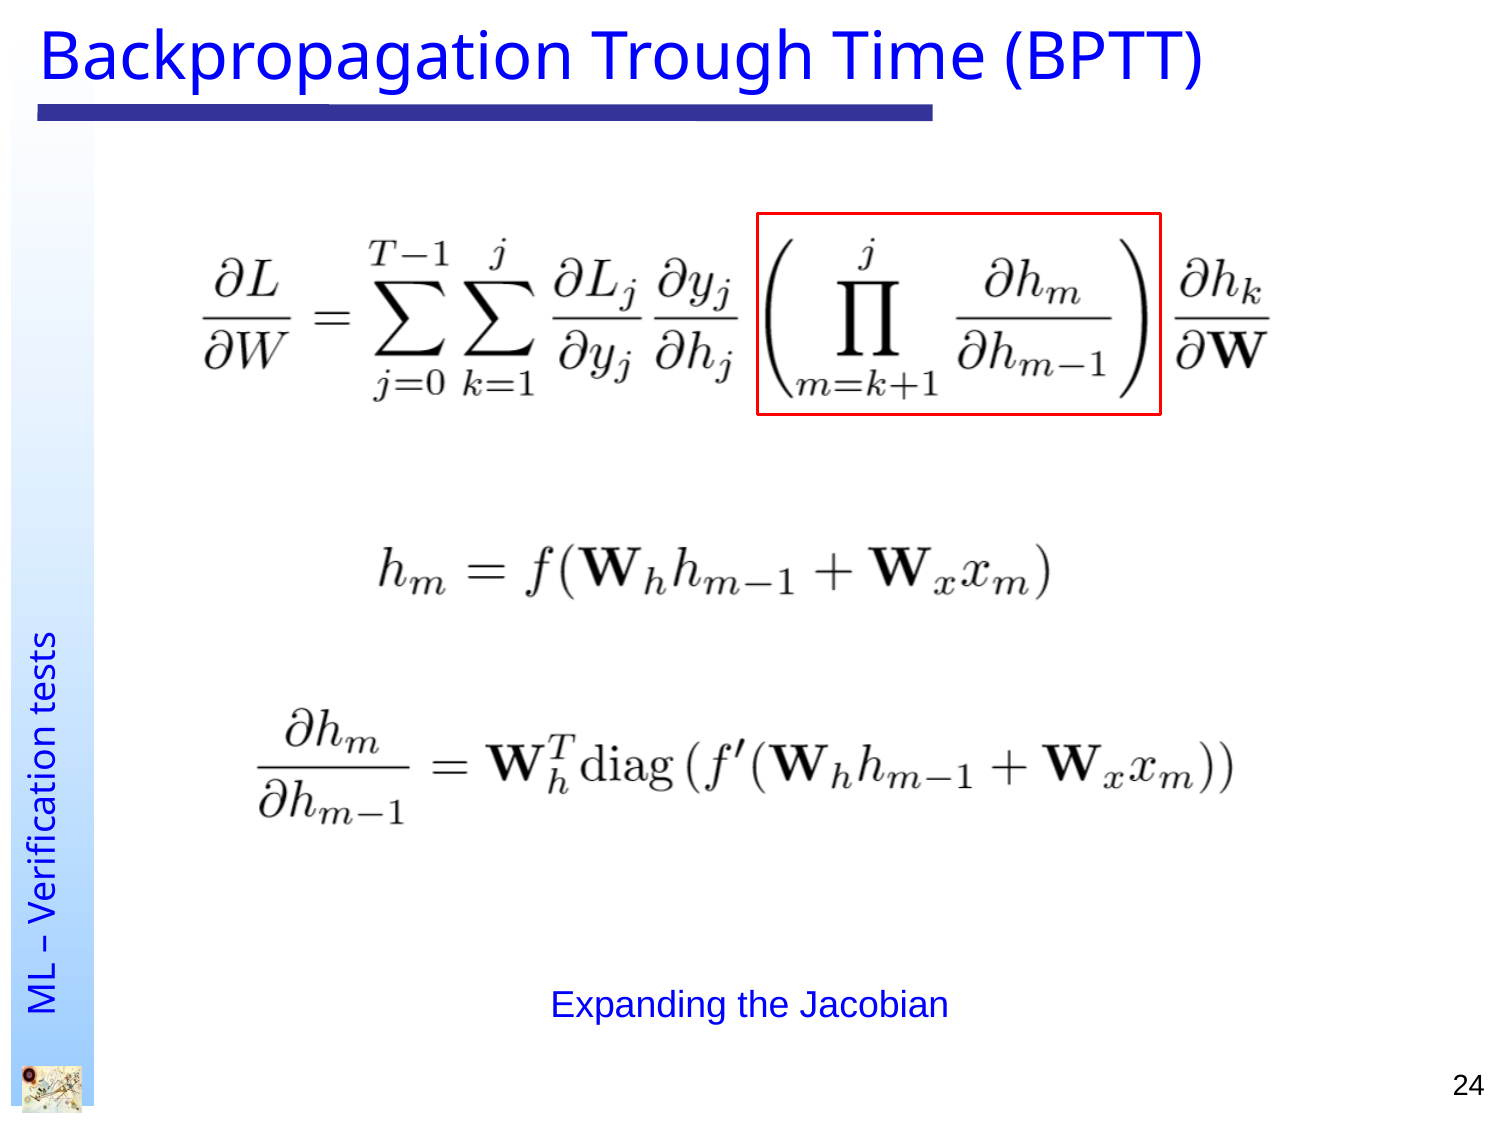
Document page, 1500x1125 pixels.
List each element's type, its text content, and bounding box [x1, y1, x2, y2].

picture [237, 689, 1245, 852]
text_box [757, 213, 1161, 217]
title Backpropagation Trough Time (BPTT) [23, 4, 1414, 101]
picture [191, 218, 1290, 432]
slide_number 24 [1149, 1058, 1500, 1125]
picture [22, 1066, 82, 1113]
picture [371, 532, 1064, 618]
text_box Expanding the Jacobian [535, 972, 965, 1033]
